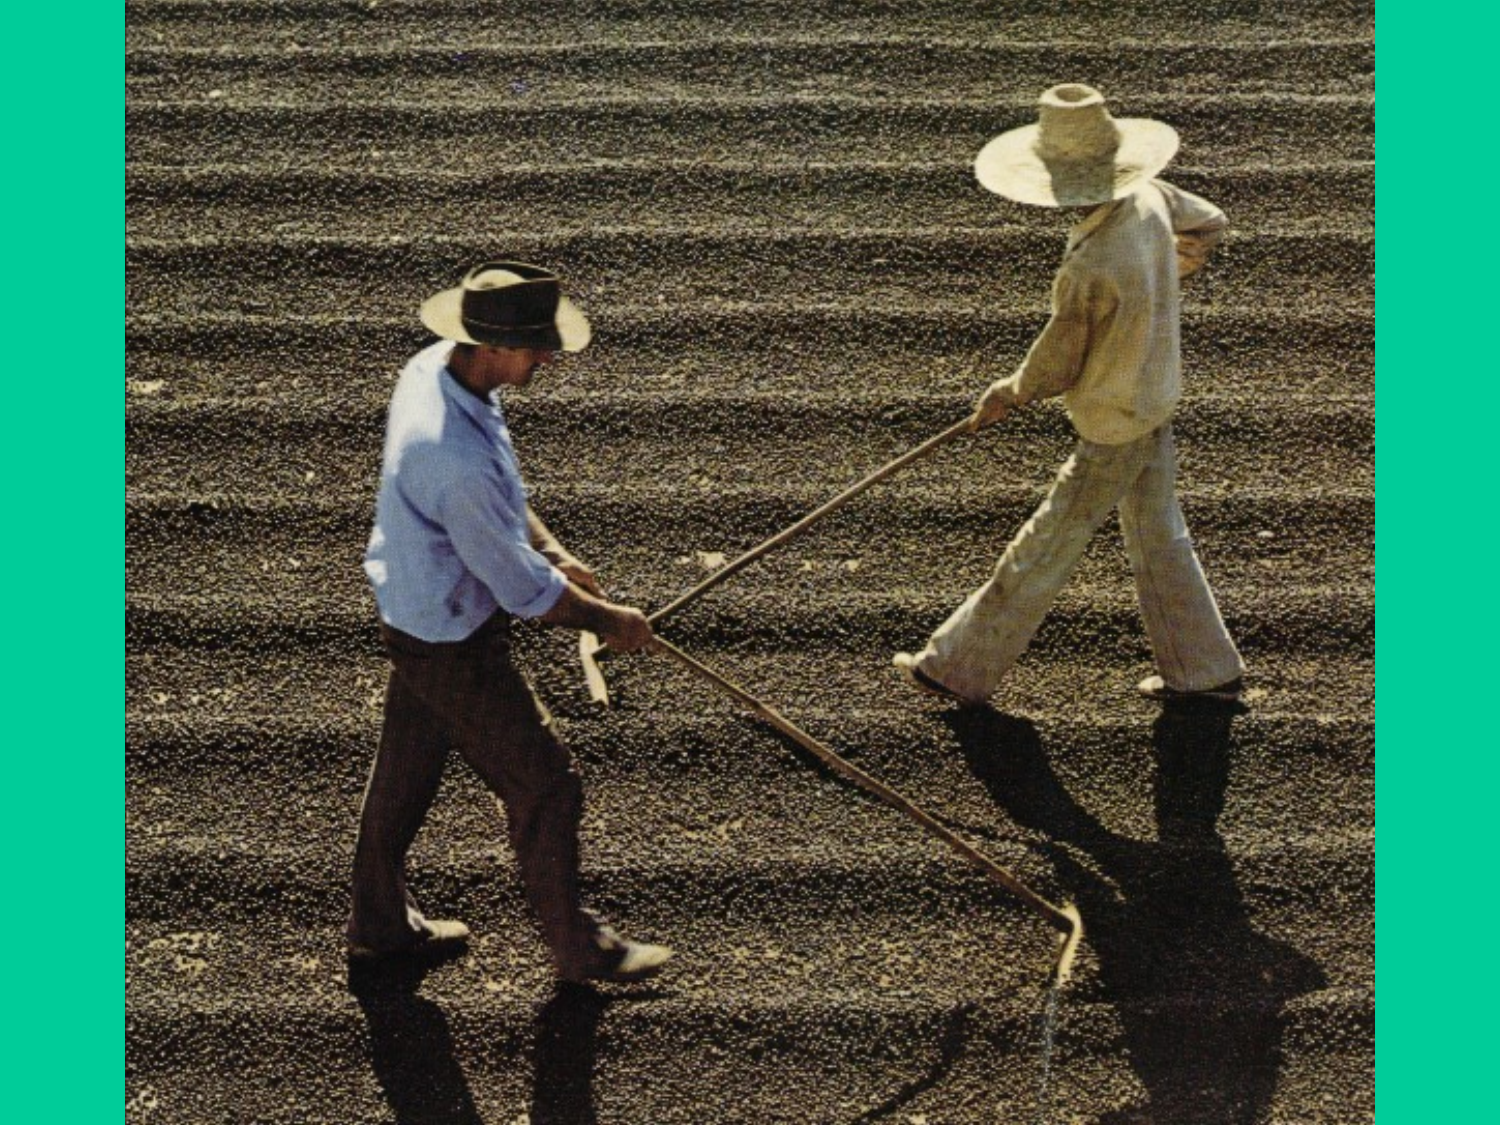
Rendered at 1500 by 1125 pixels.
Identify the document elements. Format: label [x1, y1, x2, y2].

picture [124, 0, 1376, 1125]
